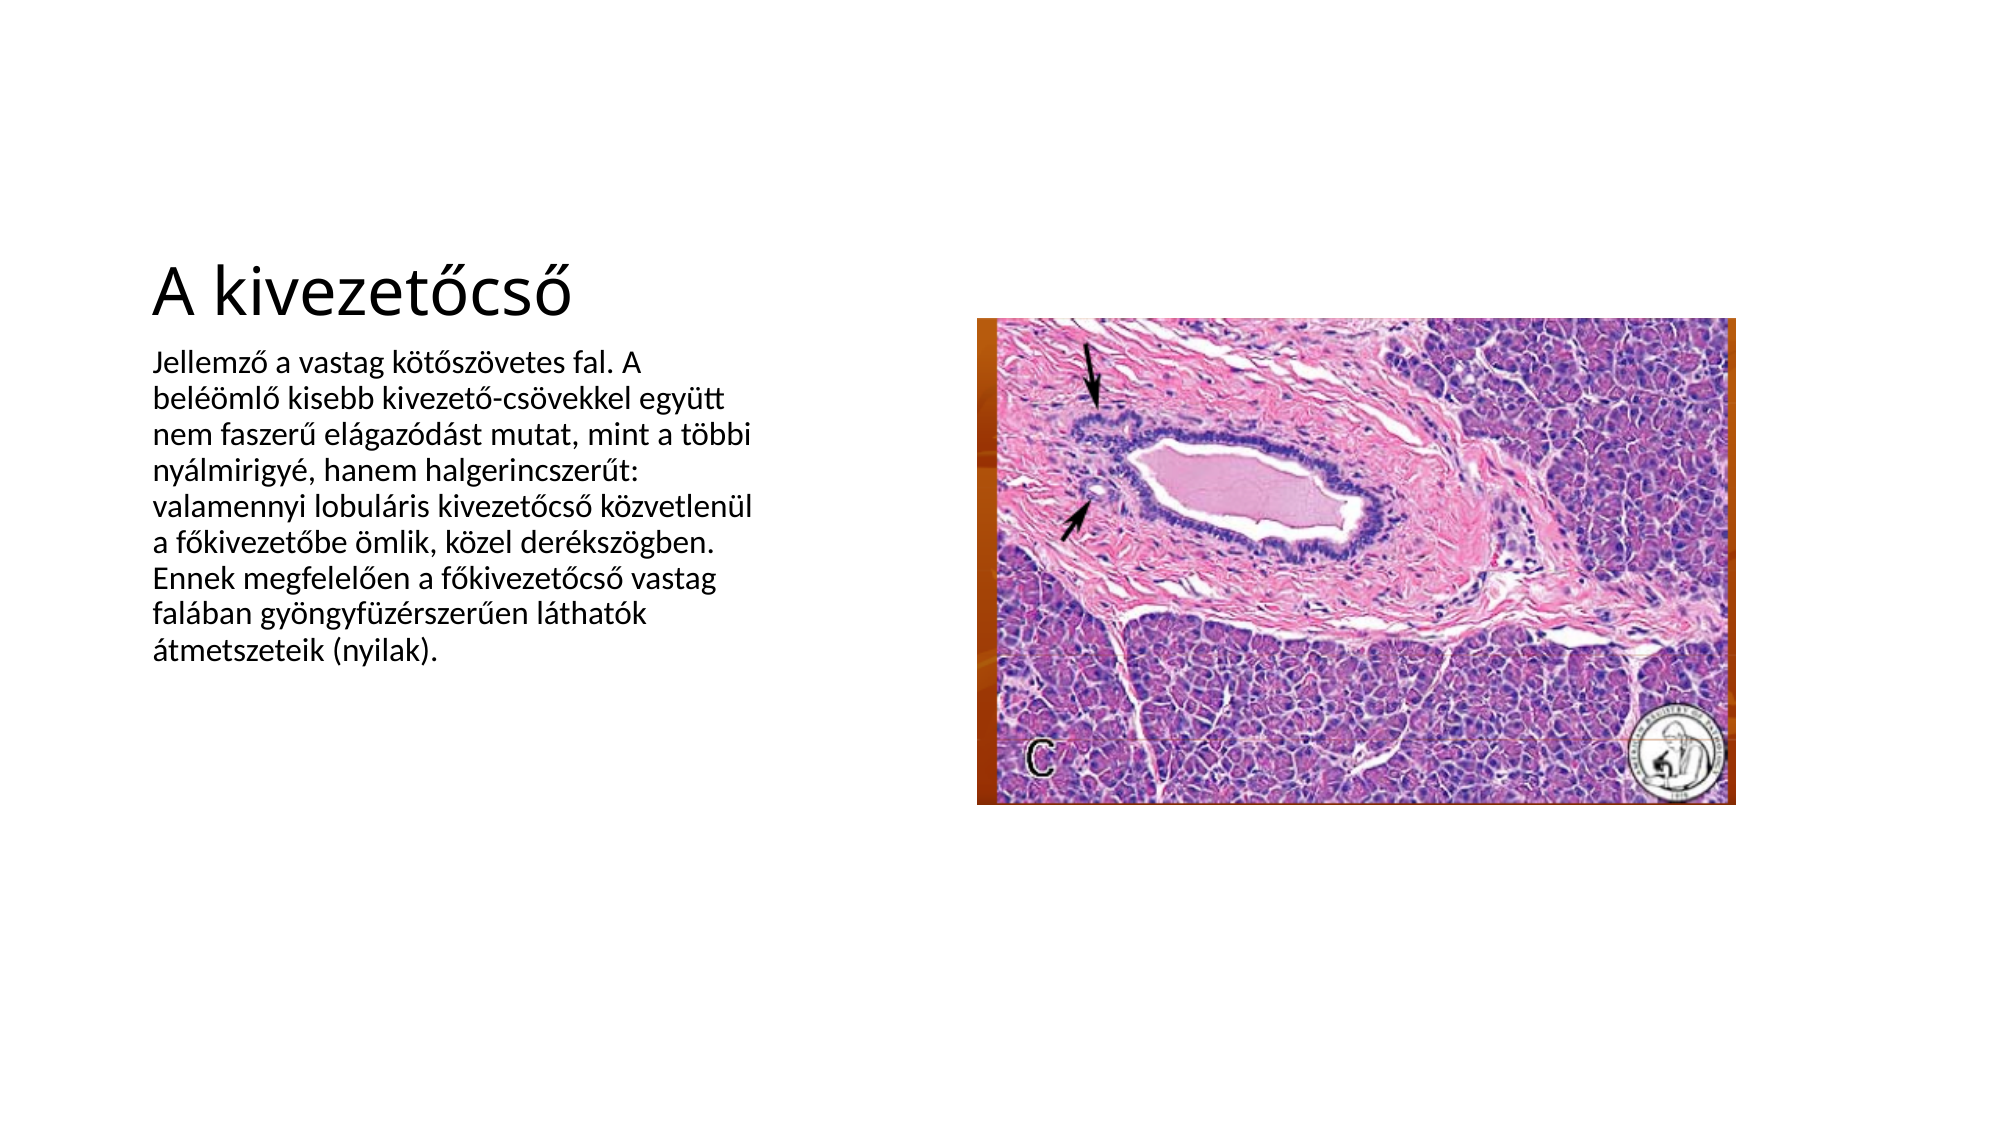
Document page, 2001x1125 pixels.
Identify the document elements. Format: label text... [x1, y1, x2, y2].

list Jellemző a vastag kötőszövetes fal. A beléömlő kisebb kivezető-csövekkel együtt nem faszerű elágazódást mutat, mint a többi nyálmirigyé, hanem halgerincszerűt: valamennyi lobuláris kivezetőcső közvetlenül a főkivezetőbe ömlik, közel derékszögben. Ennek megfelelően a főkivezetőcső vastag falában gyöngyfüzérszerűen láthatók átmetszeteik (nyilak). [137, 337, 783, 963]
title A kivezetőcső [137, 75, 783, 337]
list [977, 318, 1736, 805]
